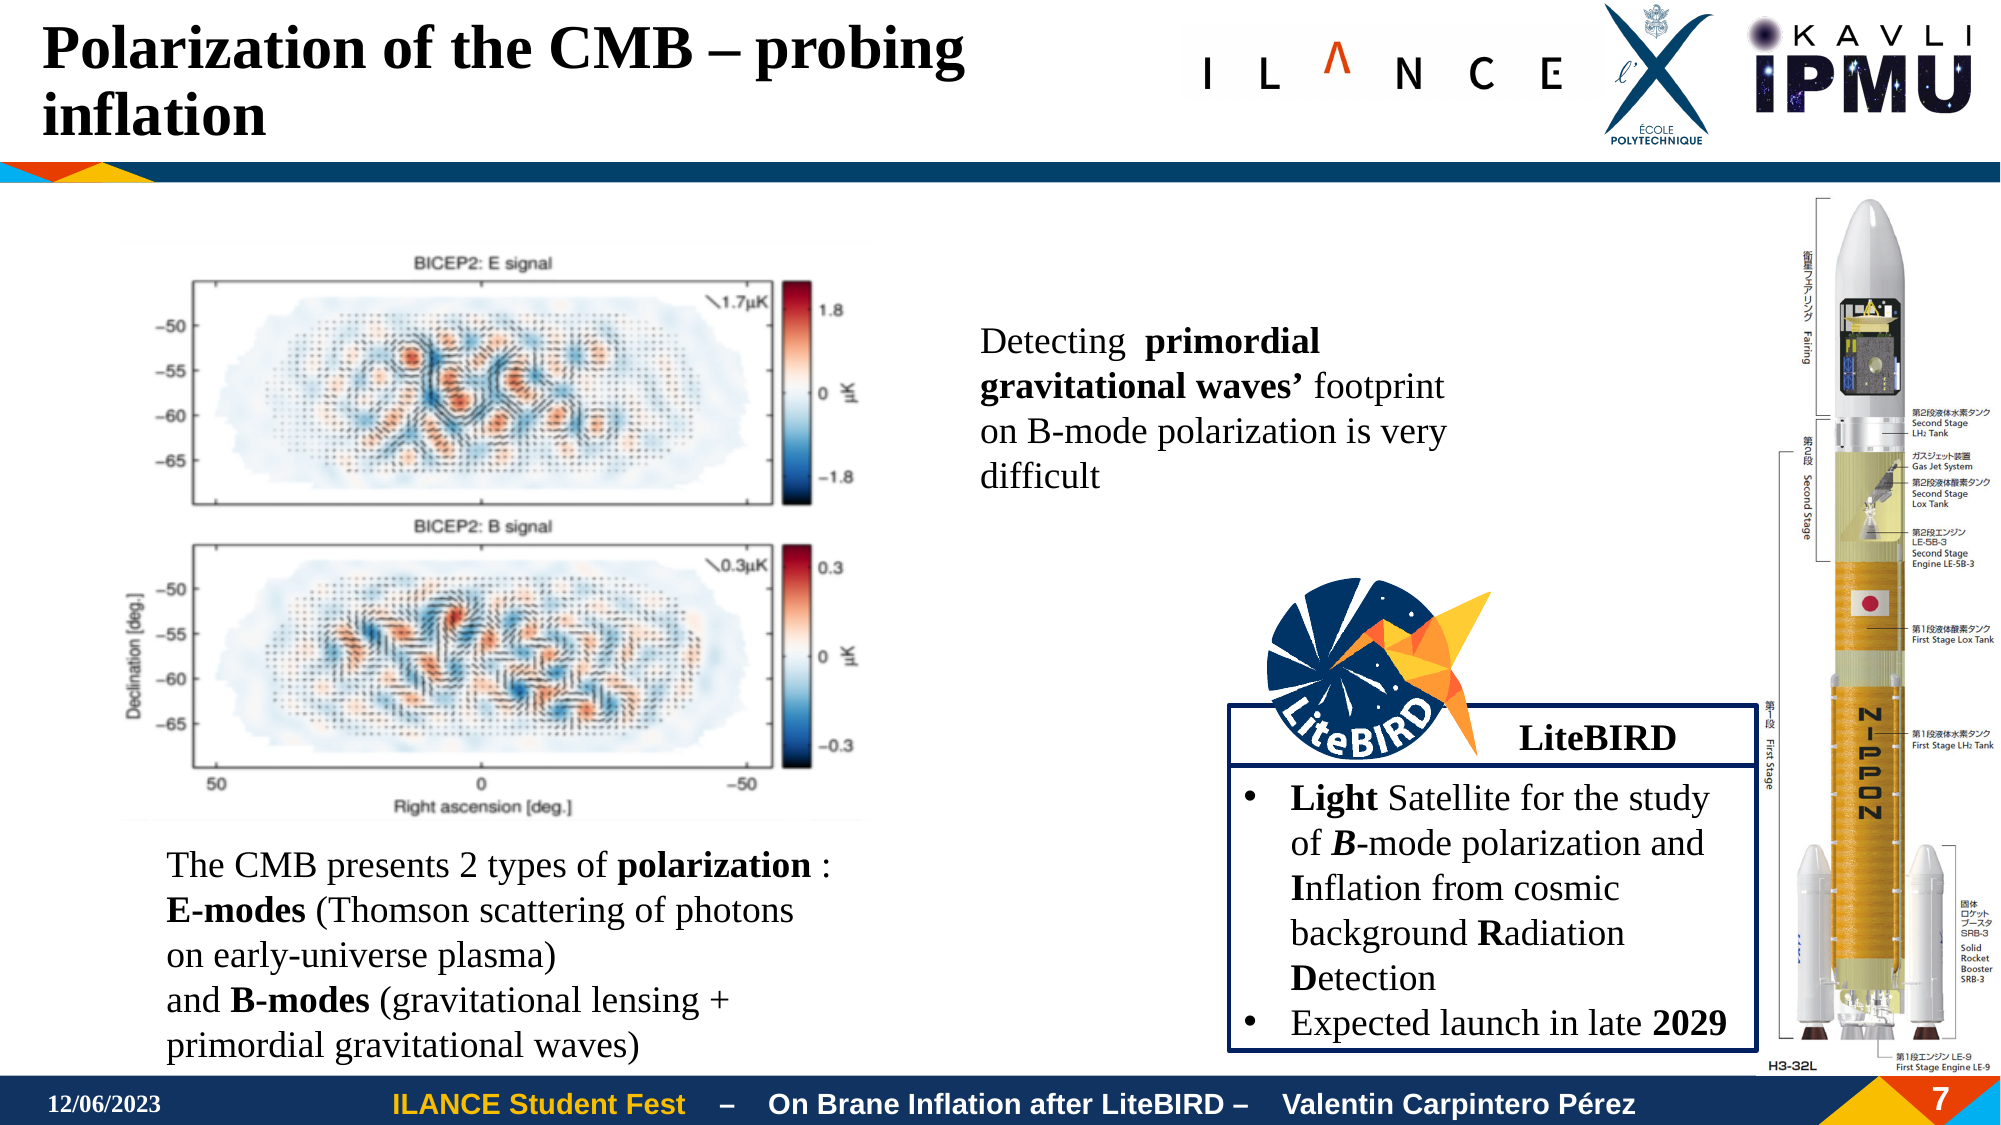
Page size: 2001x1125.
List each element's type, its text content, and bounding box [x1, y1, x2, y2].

picture [1182, 0, 1979, 151]
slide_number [32, 1076, 235, 1125]
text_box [119, 239, 874, 821]
picture [1267, 577, 1491, 760]
title Polarization of the CMB – probing inflation [27, 6, 1164, 158]
slide_number 7 [1849, 1076, 1966, 1123]
text_box LiteBIRD [1228, 705, 1756, 766]
text_box Light Satellite for the study of B-mode polarization and Inflation from cosmic background Radiation Detection Expected launch in late 2029 [1228, 766, 1756, 1051]
text_box Detecting primordial gravitational waves’ footprint on B-mode polarization is very difficult [965, 308, 1493, 504]
text_box The CMB presents 2 types of polarization : E-modes (Thomson scattering of photons on early-universe plasma) and B-modes (gravitational lensing + primordial gravitational waves) [151, 833, 849, 1073]
picture [1756, 184, 2000, 1076]
footer ILANCE Student Fest – On Brane Inflation after LiteBIRD – Valentin Carpintero Pérez [366, 1075, 1664, 1125]
